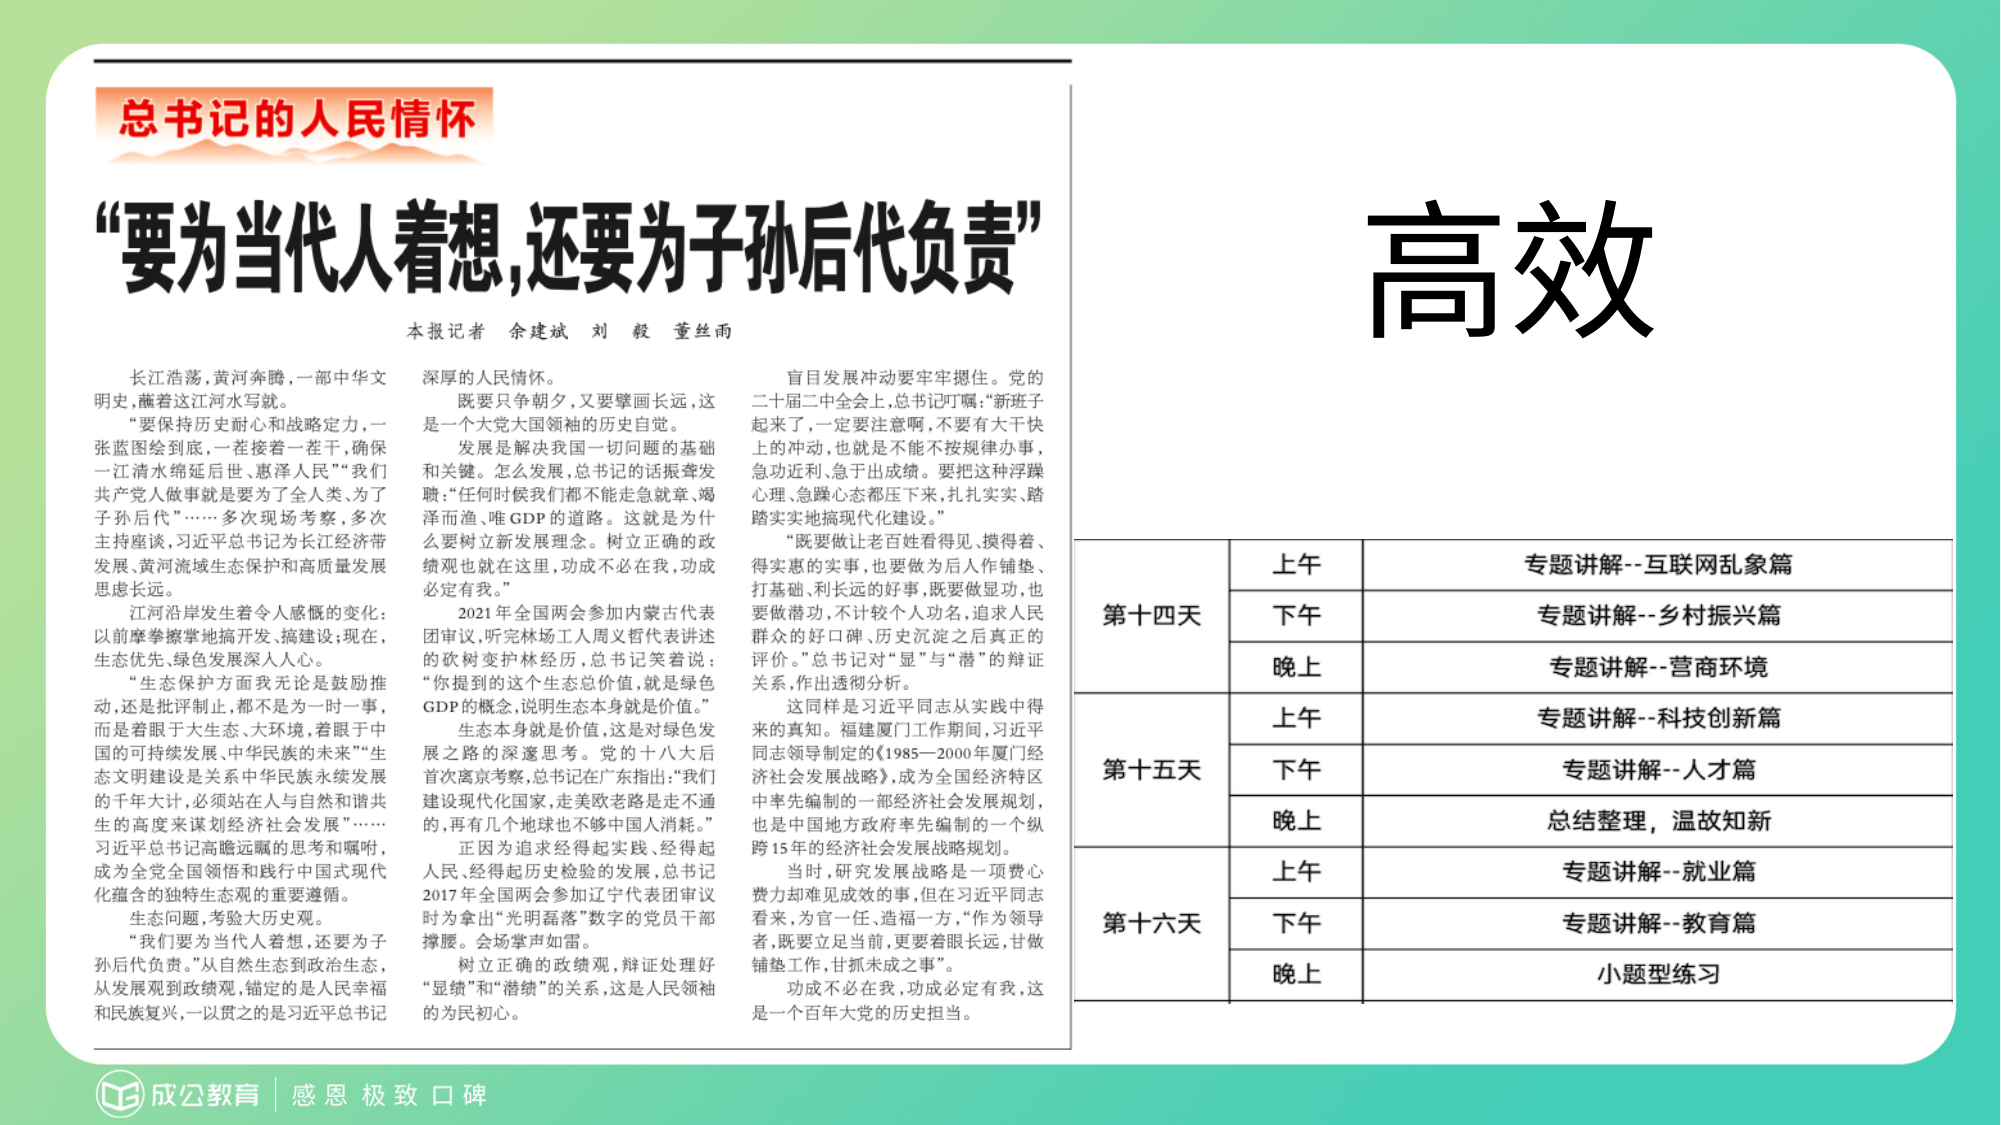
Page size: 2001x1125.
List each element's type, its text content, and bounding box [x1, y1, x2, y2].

text_box 高效 [1345, 169, 1675, 365]
picture [0, 0, 2001, 1125]
